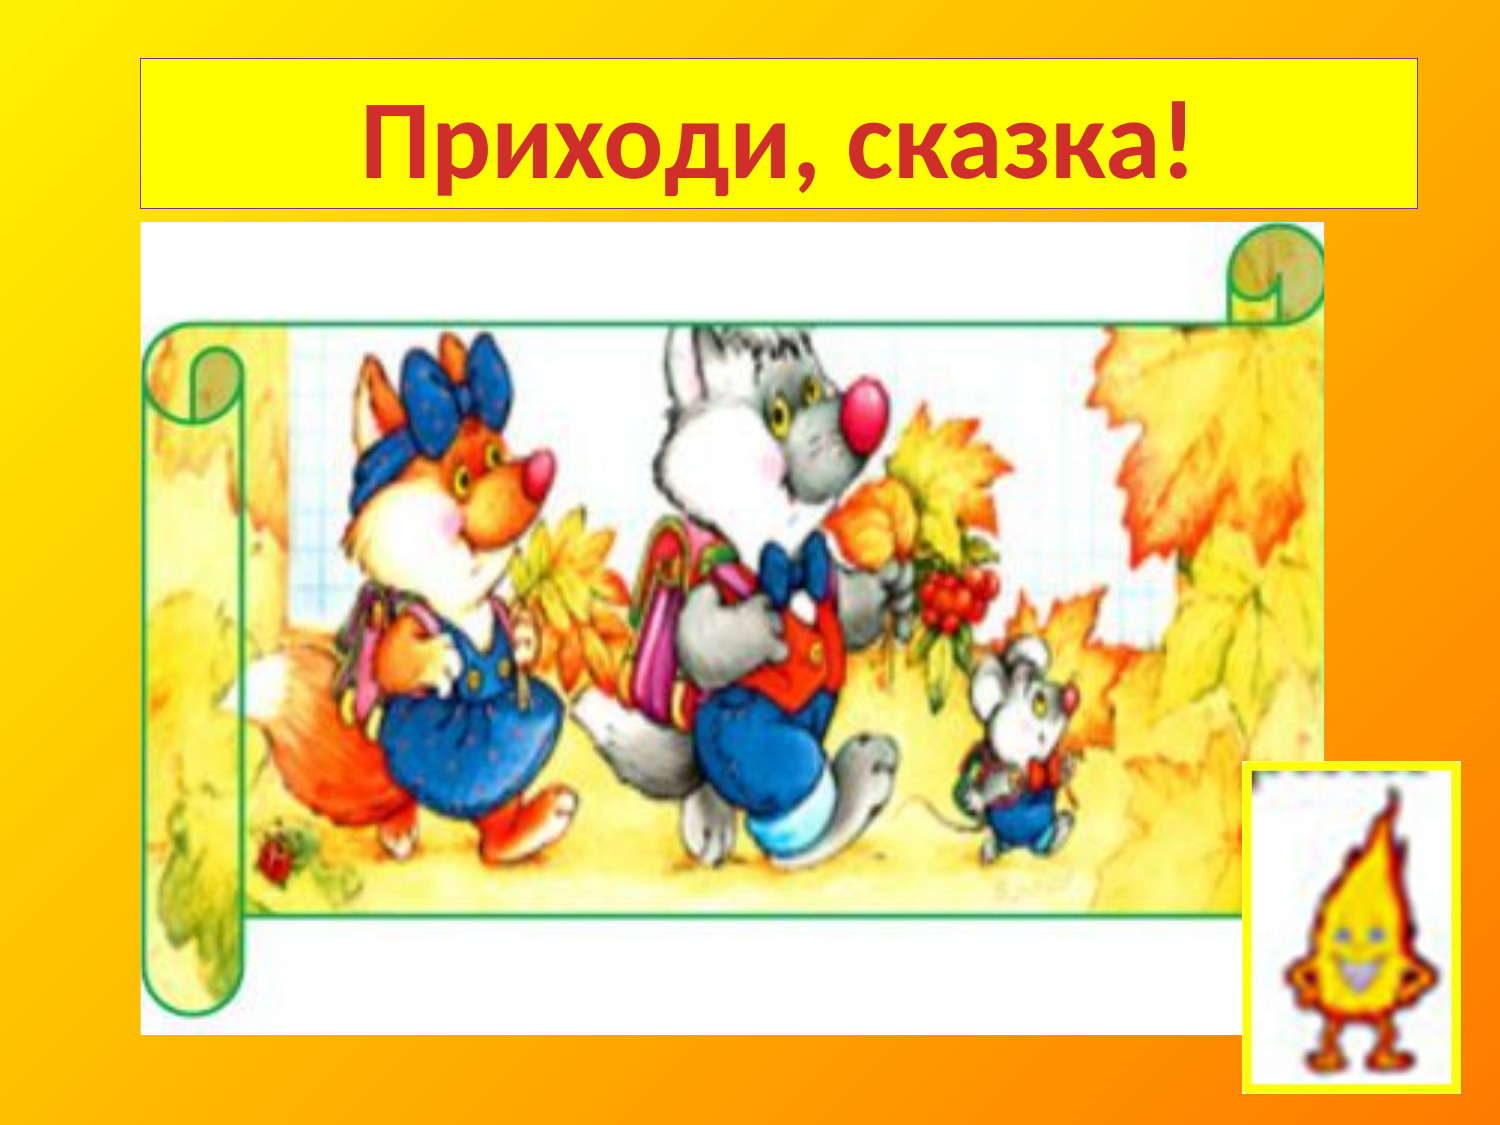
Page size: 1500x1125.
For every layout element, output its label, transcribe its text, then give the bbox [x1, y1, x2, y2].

text_box Приходи, сказка! [140, 58, 1418, 209]
picture [140, 222, 1461, 1094]
